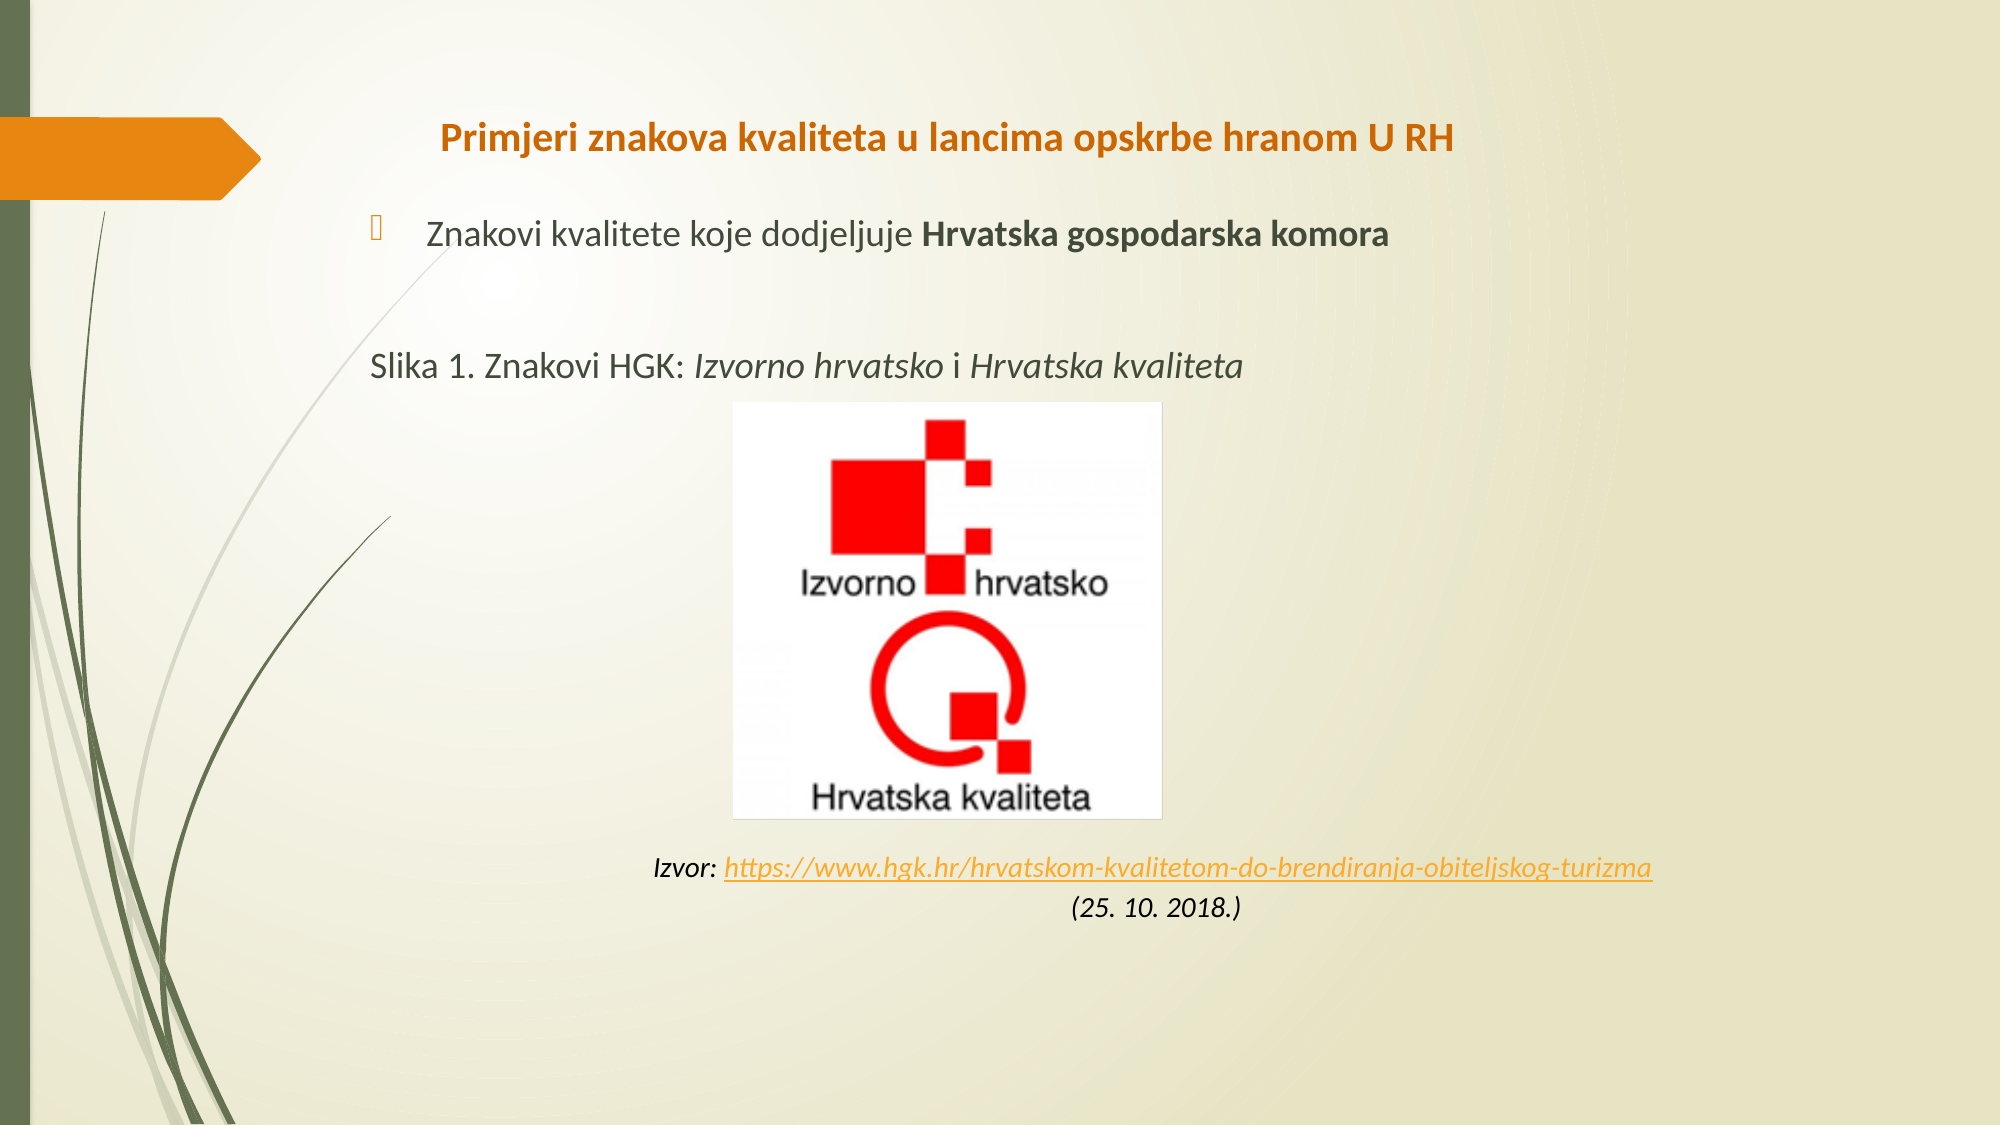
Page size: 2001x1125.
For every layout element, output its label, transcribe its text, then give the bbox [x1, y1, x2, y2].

title Primjeri znakova kvaliteta u lancima opskrbe hranom U RH [425, 102, 1888, 202]
picture [733, 402, 1166, 822]
list Znakovi kvalitete koje dodjeljuje Hrvatska gospodarska komora Slika 1. Znakovi HGK: Izvorno hrvatsko i Hrvatska kvaliteta [355, 201, 1818, 822]
text_box Izvor: https://www.hgk.hr/hrvatskom-kvalitetom-do-brendiranja-obiteljskog-turizma (25. 10. 2018.) [536, 838, 1776, 931]
